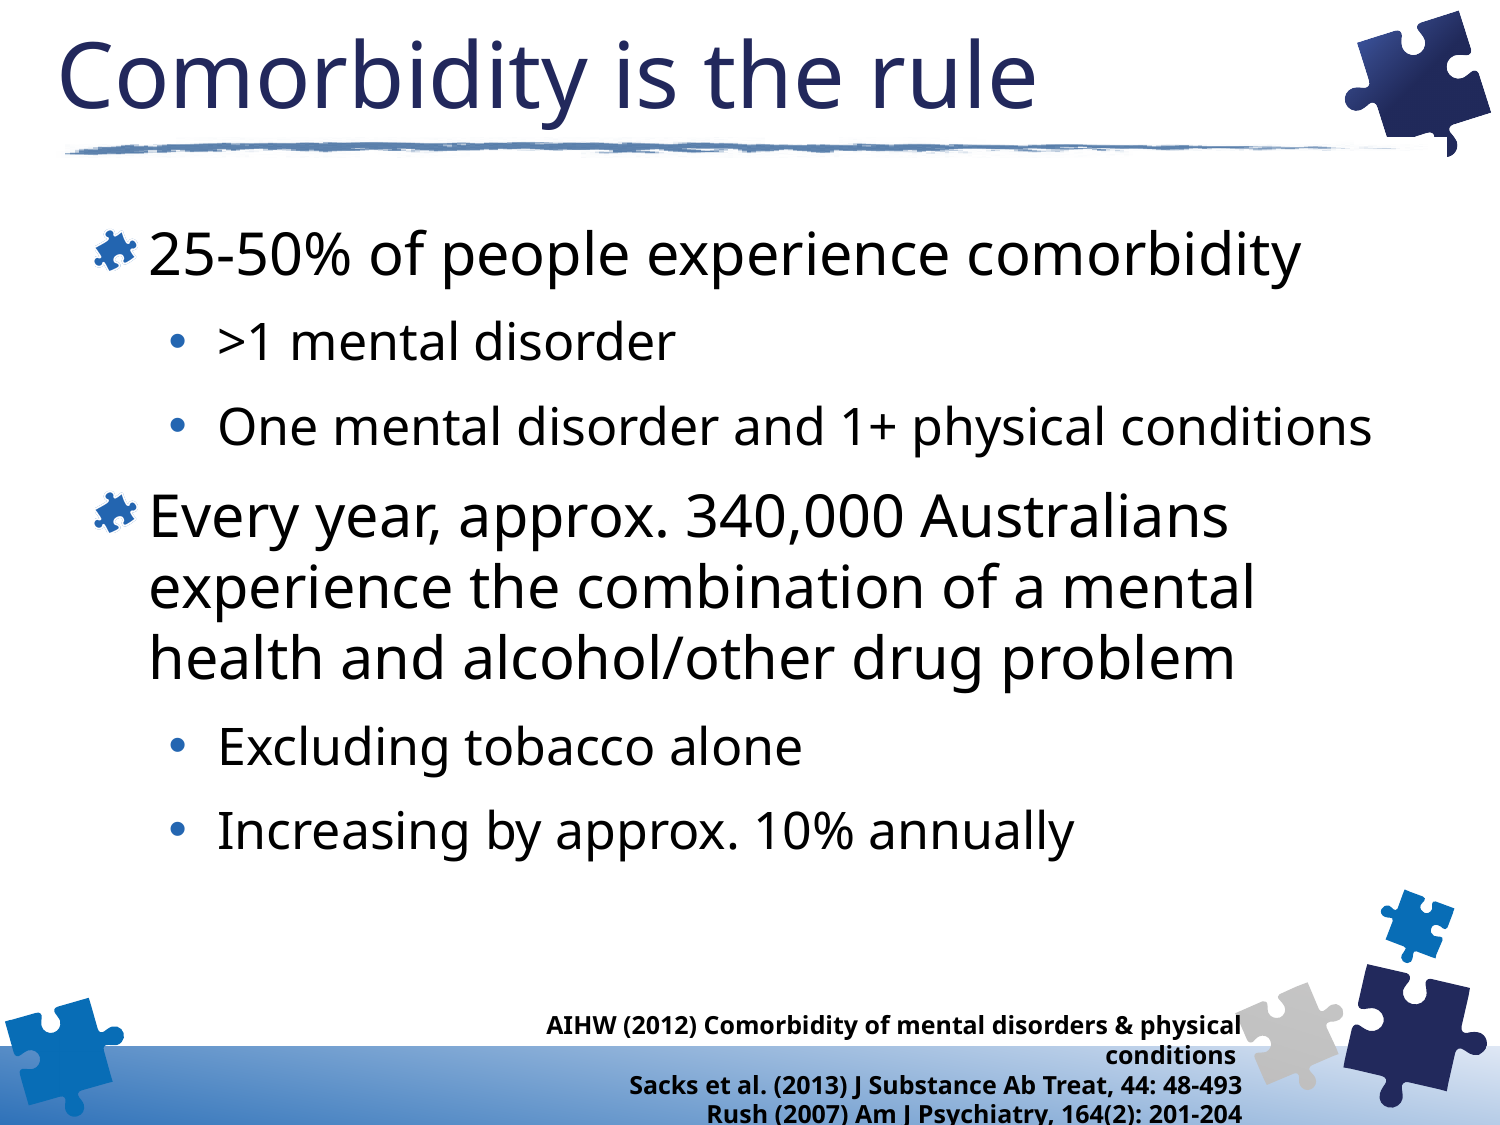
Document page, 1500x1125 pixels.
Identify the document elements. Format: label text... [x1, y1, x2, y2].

text_box AIHW (2012) Comorbidity of mental disorders & physical conditions Sacks et al. (2013) J Substance Ab Treat, 44: 48-493 Rush (2007) Am J Psychiatry, 164(2): 201-204 [407, 1001, 1258, 1125]
picture [90, 227, 140, 275]
list 25-50% of people experience comorbidity >1 mental disorder One mental disorder and 1+ physical conditions Every year, approx. 340,000 Australians experience the combination of a mental health and alcohol/other drug problem Excluding tobacco alone Increasing by approx. 10% annually [75, 208, 1425, 917]
title Comorbidity is the rule [41, 7, 1392, 138]
picture [90, 489, 140, 537]
